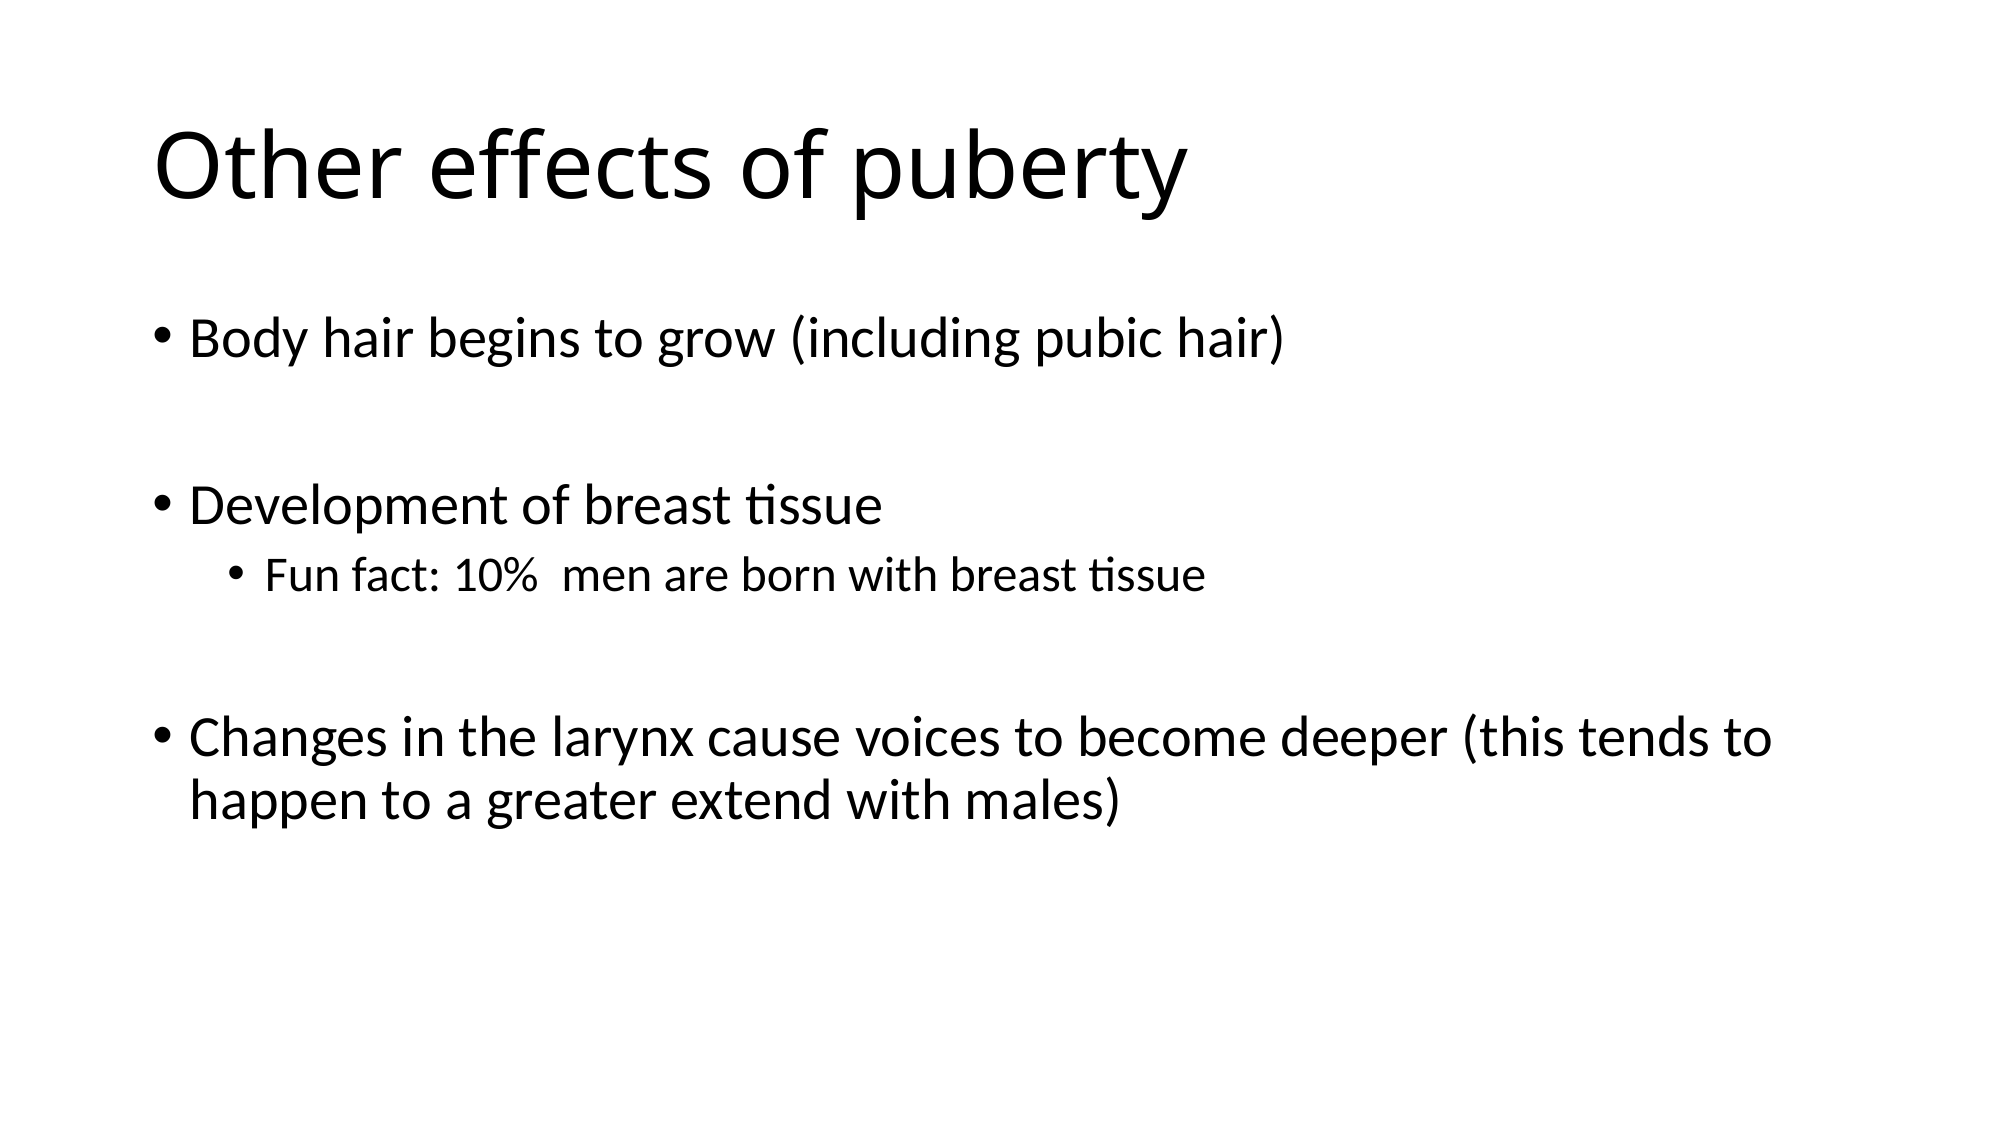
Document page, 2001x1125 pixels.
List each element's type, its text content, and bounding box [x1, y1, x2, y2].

list Body hair begins to grow (including pubic hair) Development of breast tissue Fun fact: 10% men are born with breast tissue Changes in the larynx cause voices to become deeper (this tends to happen to a greater extend with males) [137, 299, 1863, 1014]
title Other effects of puberty [137, 59, 1863, 278]
